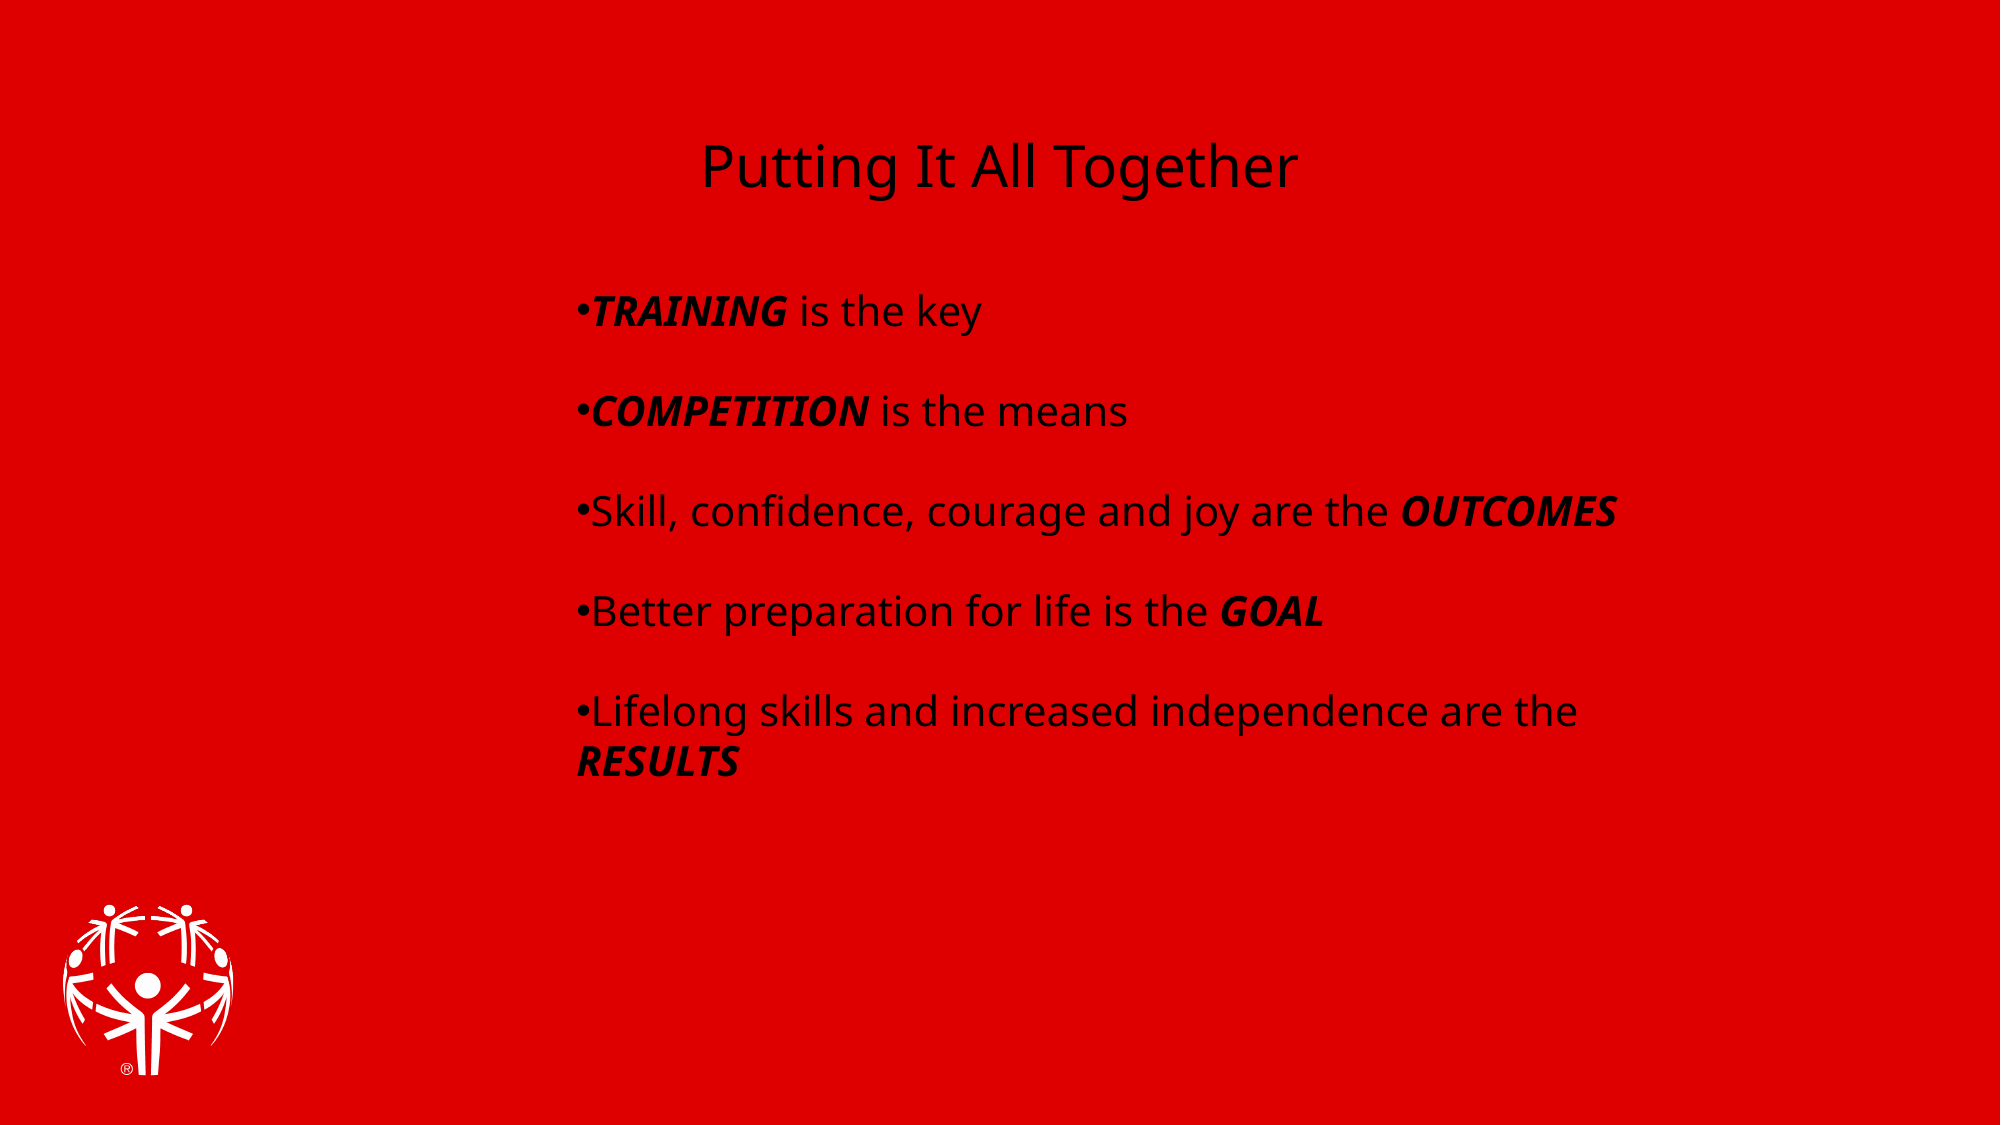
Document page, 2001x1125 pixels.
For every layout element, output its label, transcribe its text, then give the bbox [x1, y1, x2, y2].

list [0, 881, 287, 1098]
text_box TRAINING is the key COMPETITION is the means Skill, confidence, courage and joy are the OUTCOMES Better preparation for life is the GOAL Lifelong skills and increased independence are the RESULTS [561, 277, 1666, 793]
title Putting It All Together [137, 59, 1863, 278]
